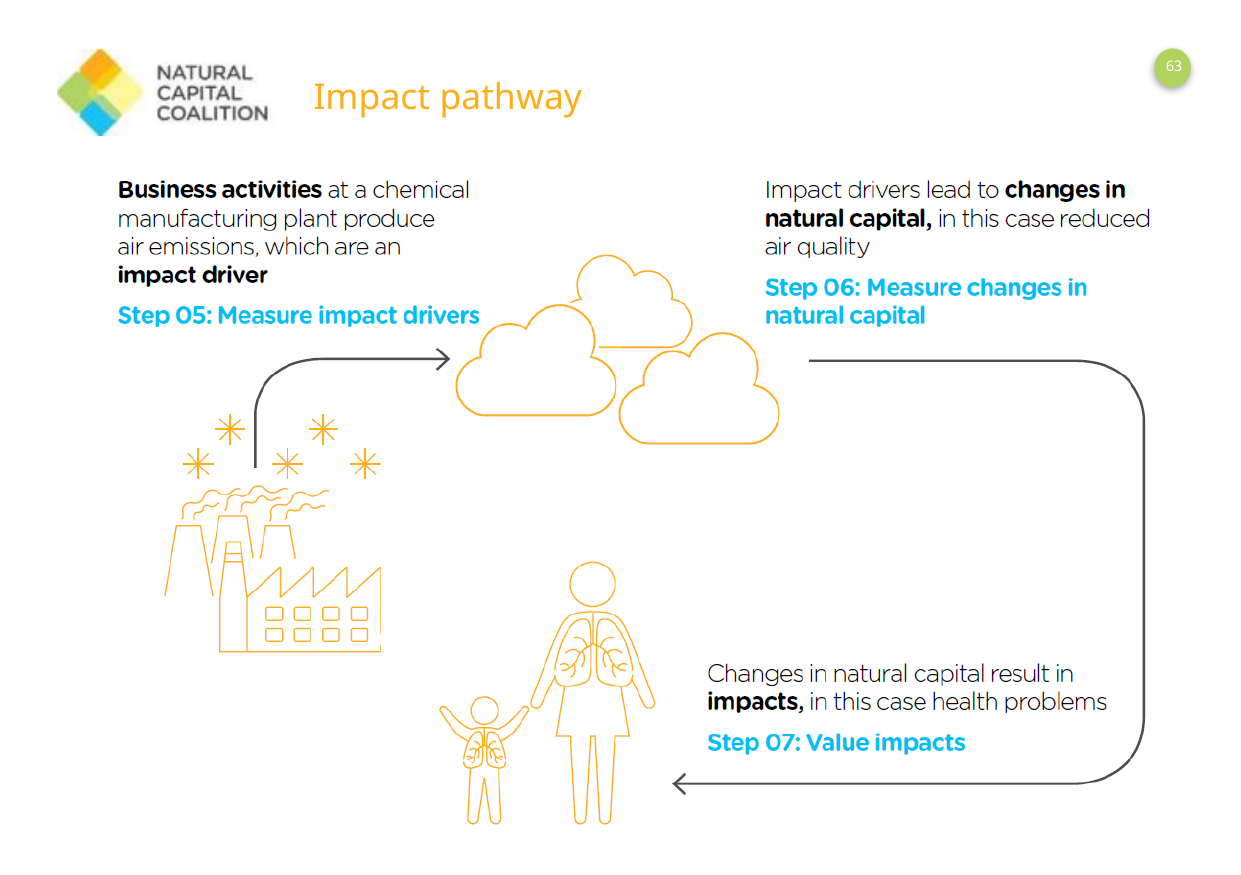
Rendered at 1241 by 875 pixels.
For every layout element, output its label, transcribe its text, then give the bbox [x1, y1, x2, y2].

picture [100, 159, 1176, 830]
picture [57, 49, 282, 136]
title Impact pathway [301, 59, 1117, 132]
